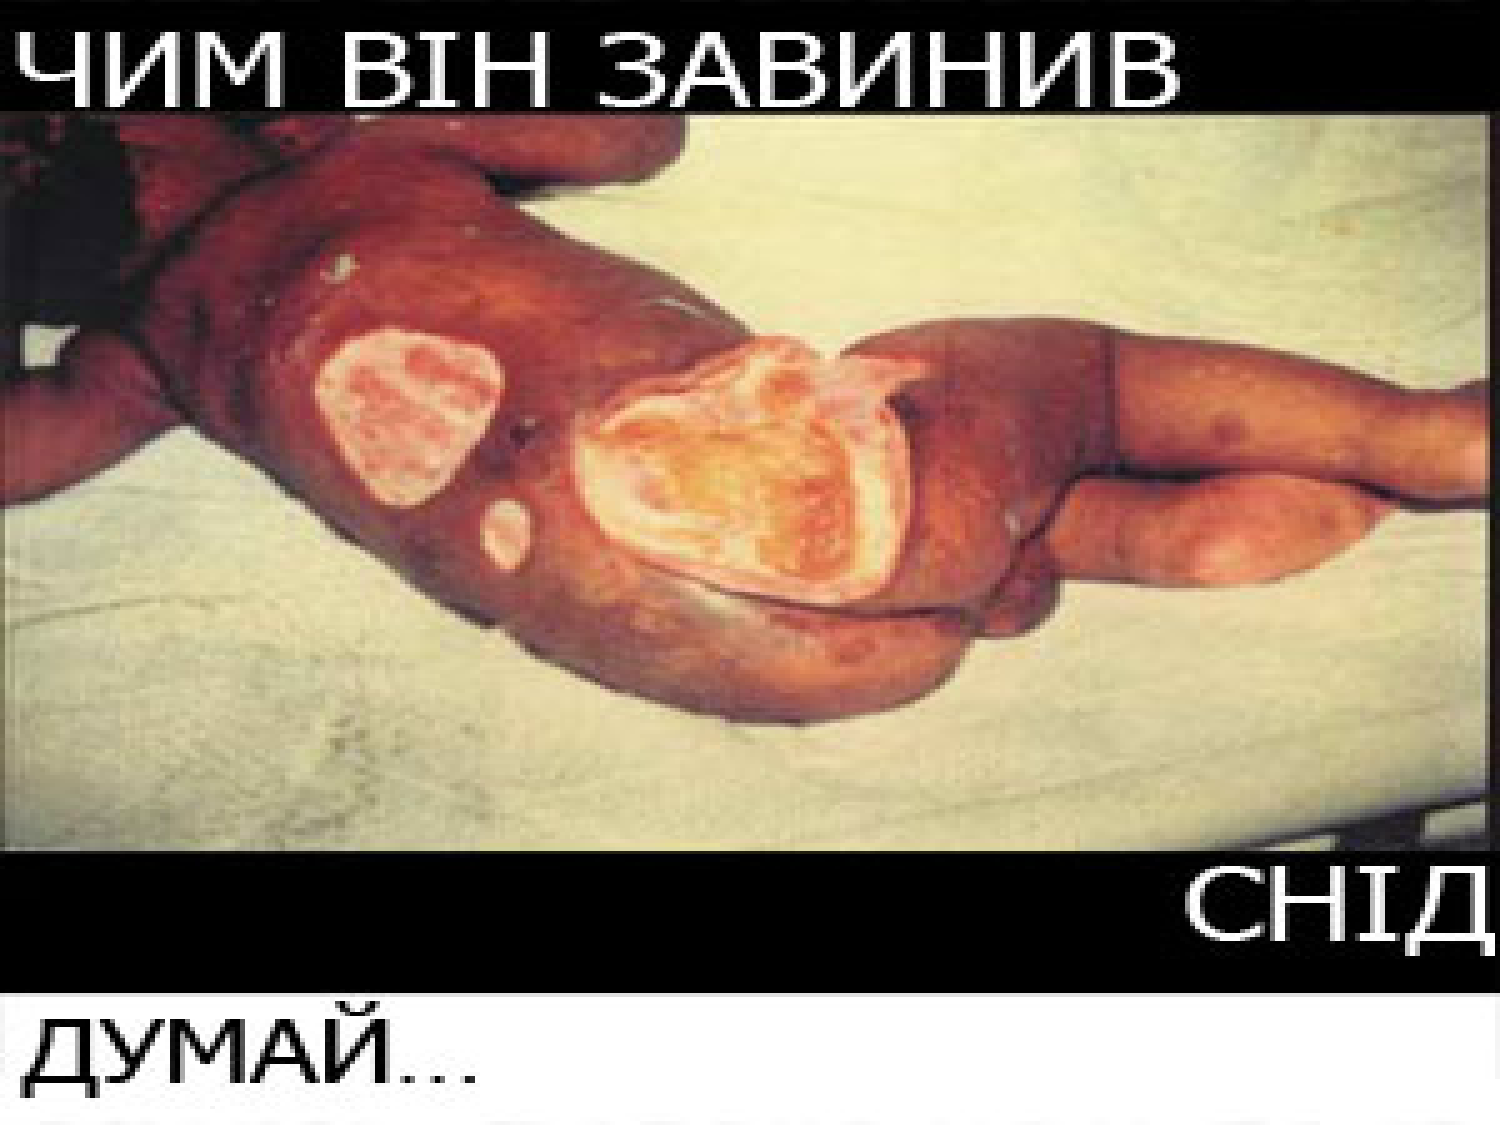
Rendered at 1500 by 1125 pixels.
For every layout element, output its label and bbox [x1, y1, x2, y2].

list [0, 0, 1500, 1125]
